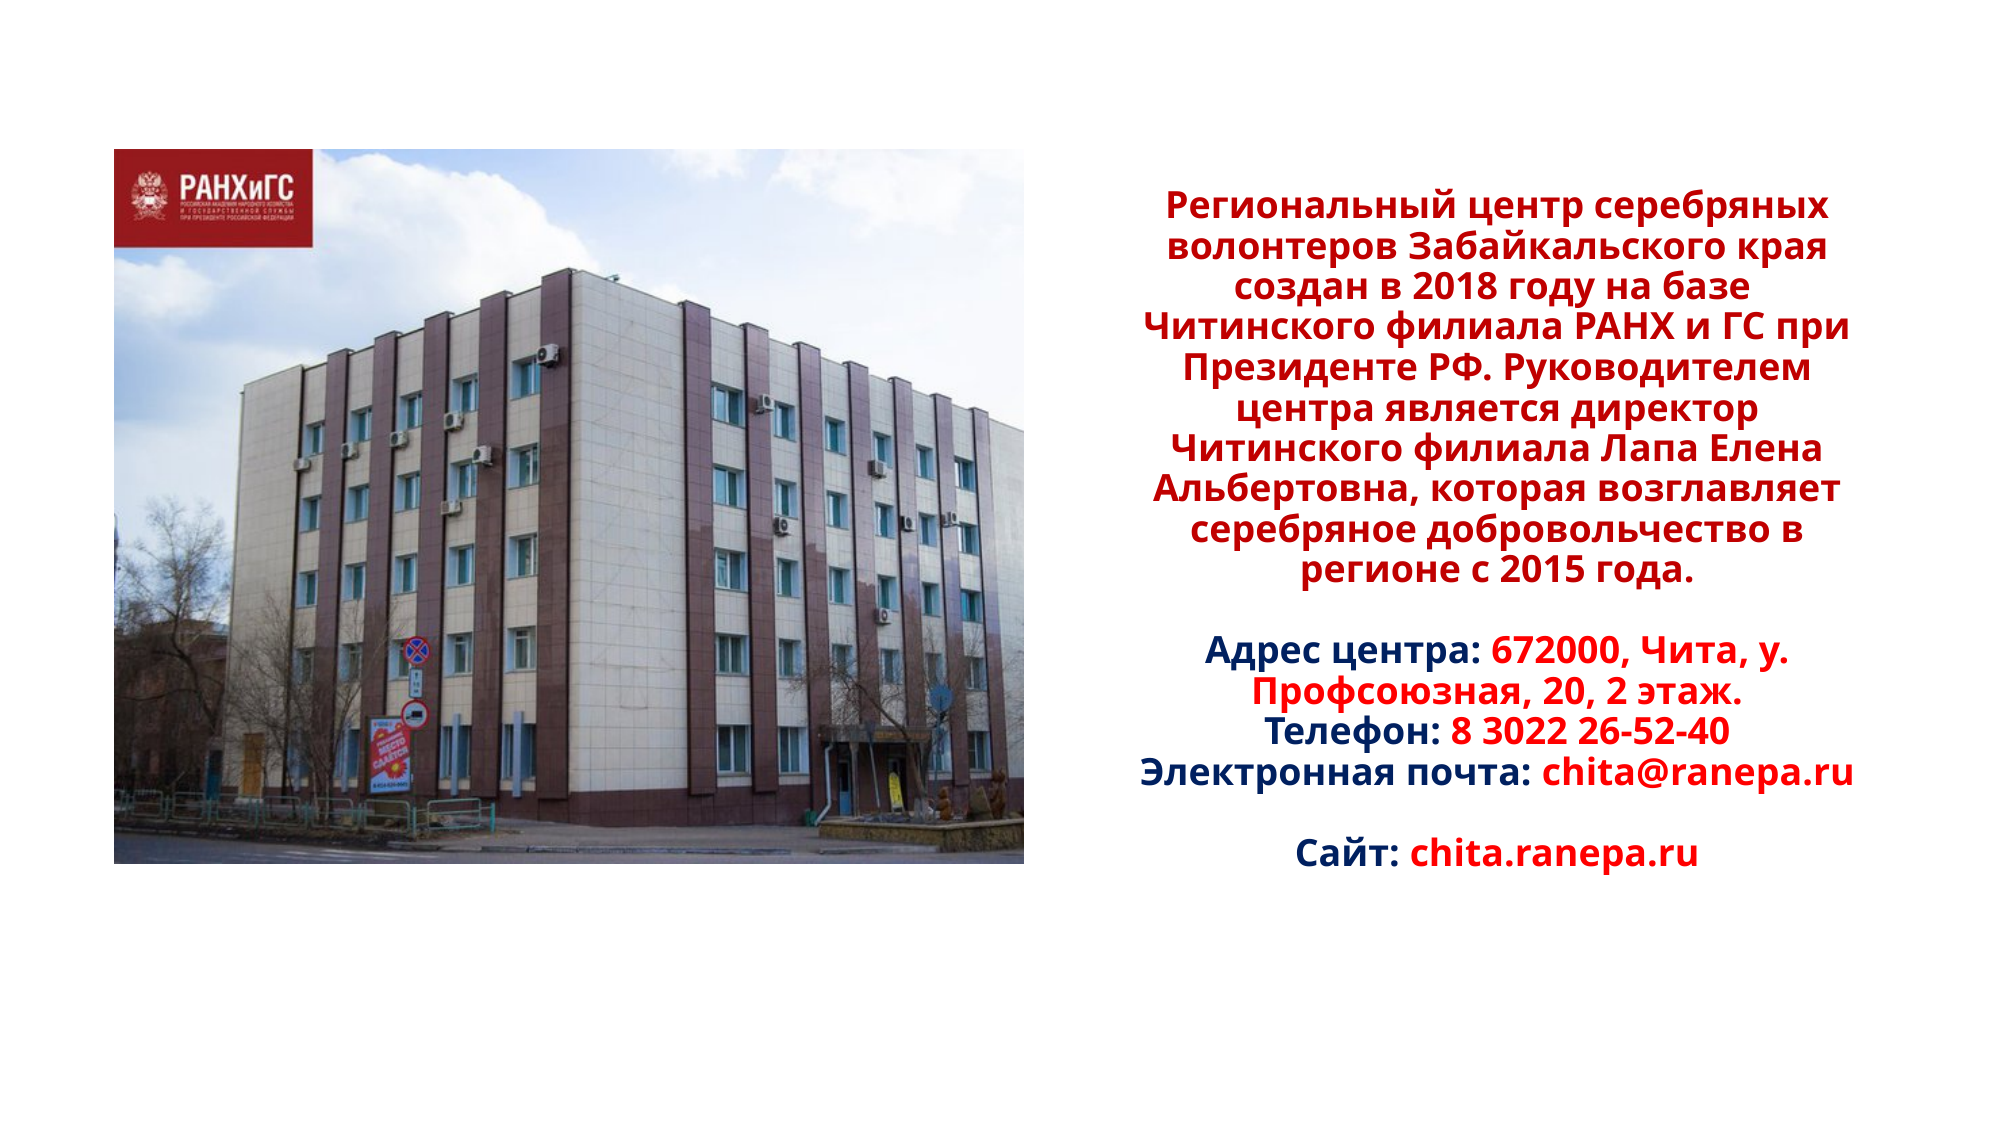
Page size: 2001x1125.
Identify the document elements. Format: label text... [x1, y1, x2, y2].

title Региональный центр серебряных волонтеров Забайкальского края создан в 2018 году на базе Читинского филиала РАНХ и ГС при Президенте РФ. Руководителем центра является директор Читинского филиала Лапа Елена Альбертовна, которая возглавляет серебряное добровольчество в регионе с 2015 года. Адрес центра: 672000, Чита, у. Профсоюзная, 20, 2 этаж. Телефон: 8 3022 26-52-40 Электронная почта: chita@ranepa.ru Сайт: chita.ranepa.ru [1123, 297, 1871, 763]
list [114, 149, 1024, 864]
